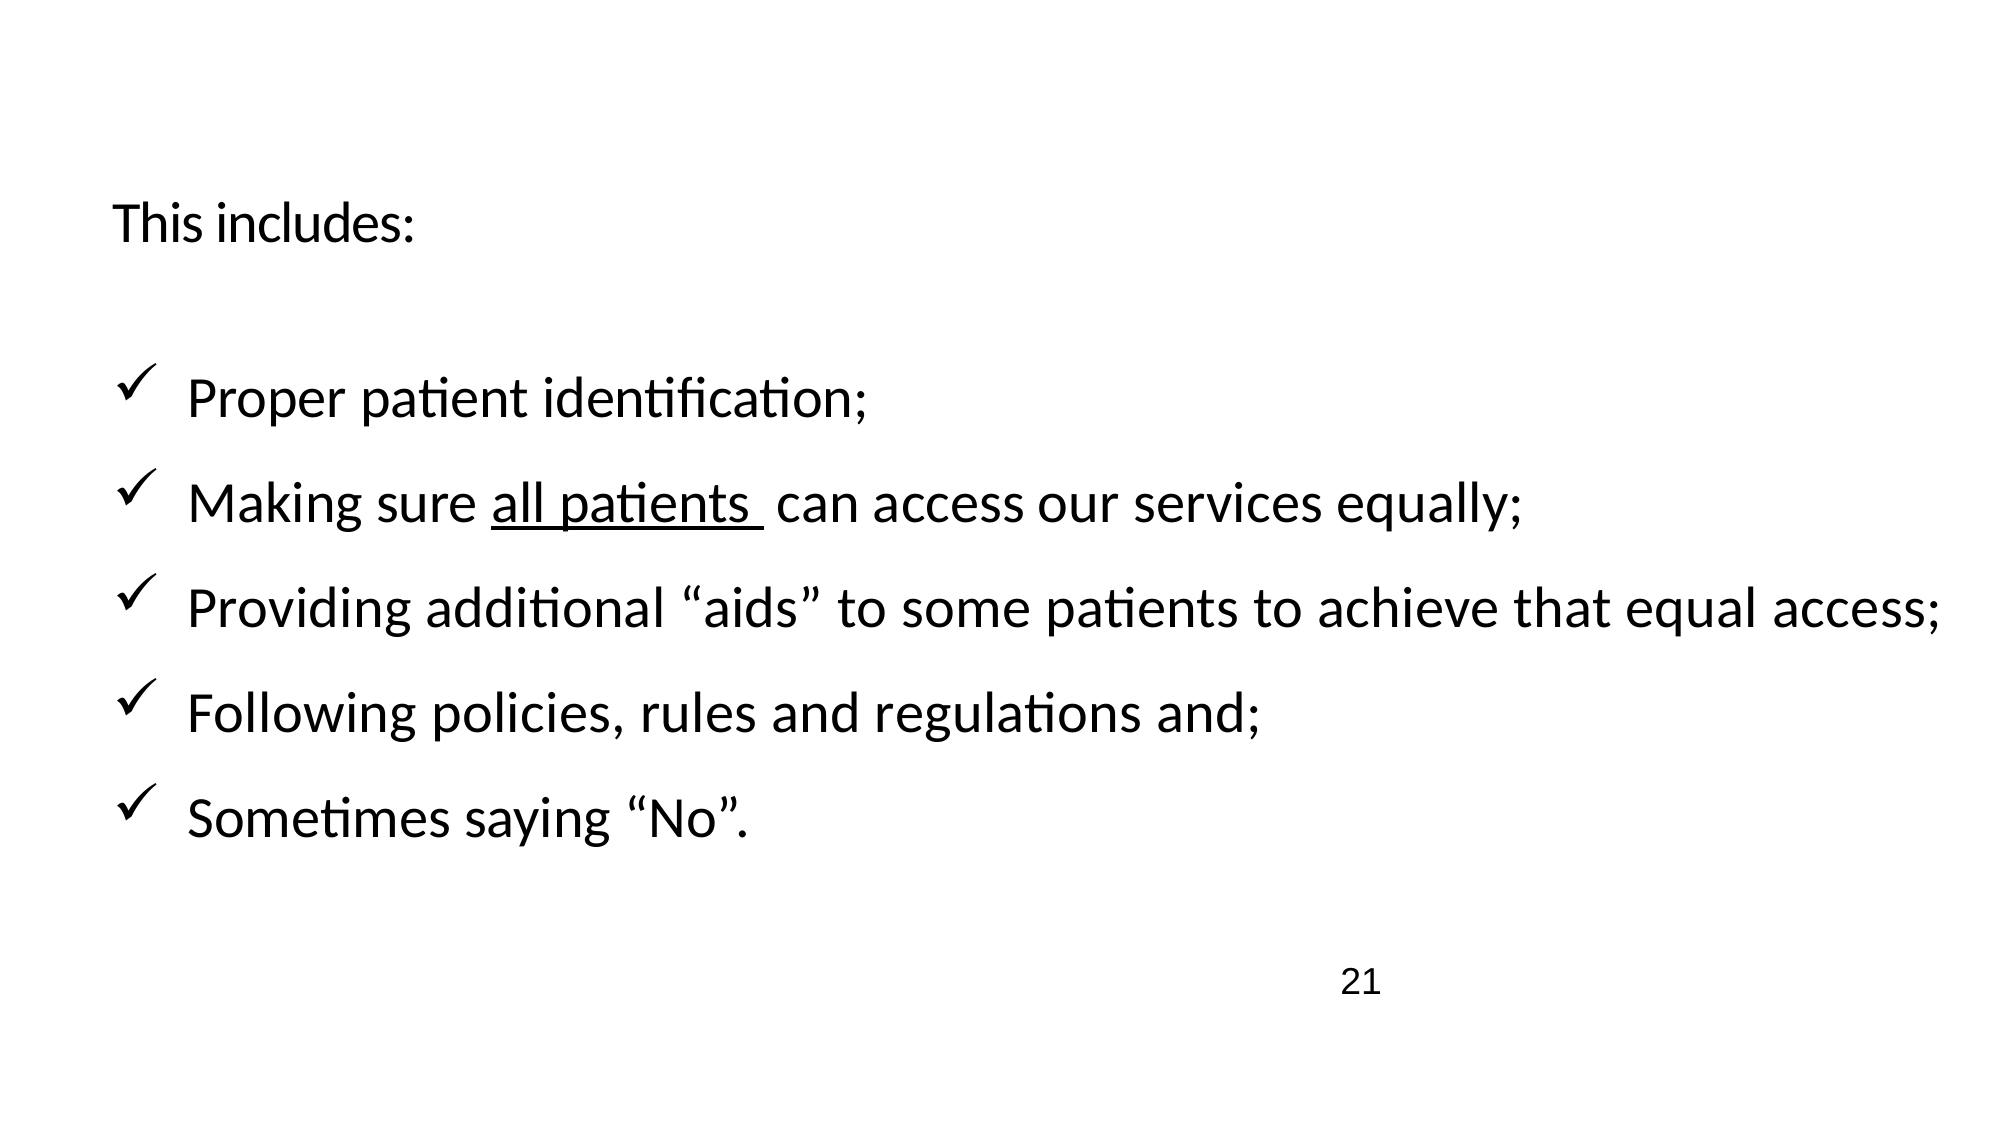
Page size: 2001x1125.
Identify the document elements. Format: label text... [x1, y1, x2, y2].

list This includes: Proper patient identification; Making sure all patients can access our services equally; Providing additional “aids” to some patients to achieve that equal access; Following policies, rules and regulations and; Sometimes saying “No”. [112, 174, 1975, 900]
text_box 21 [1325, 949, 1397, 1010]
